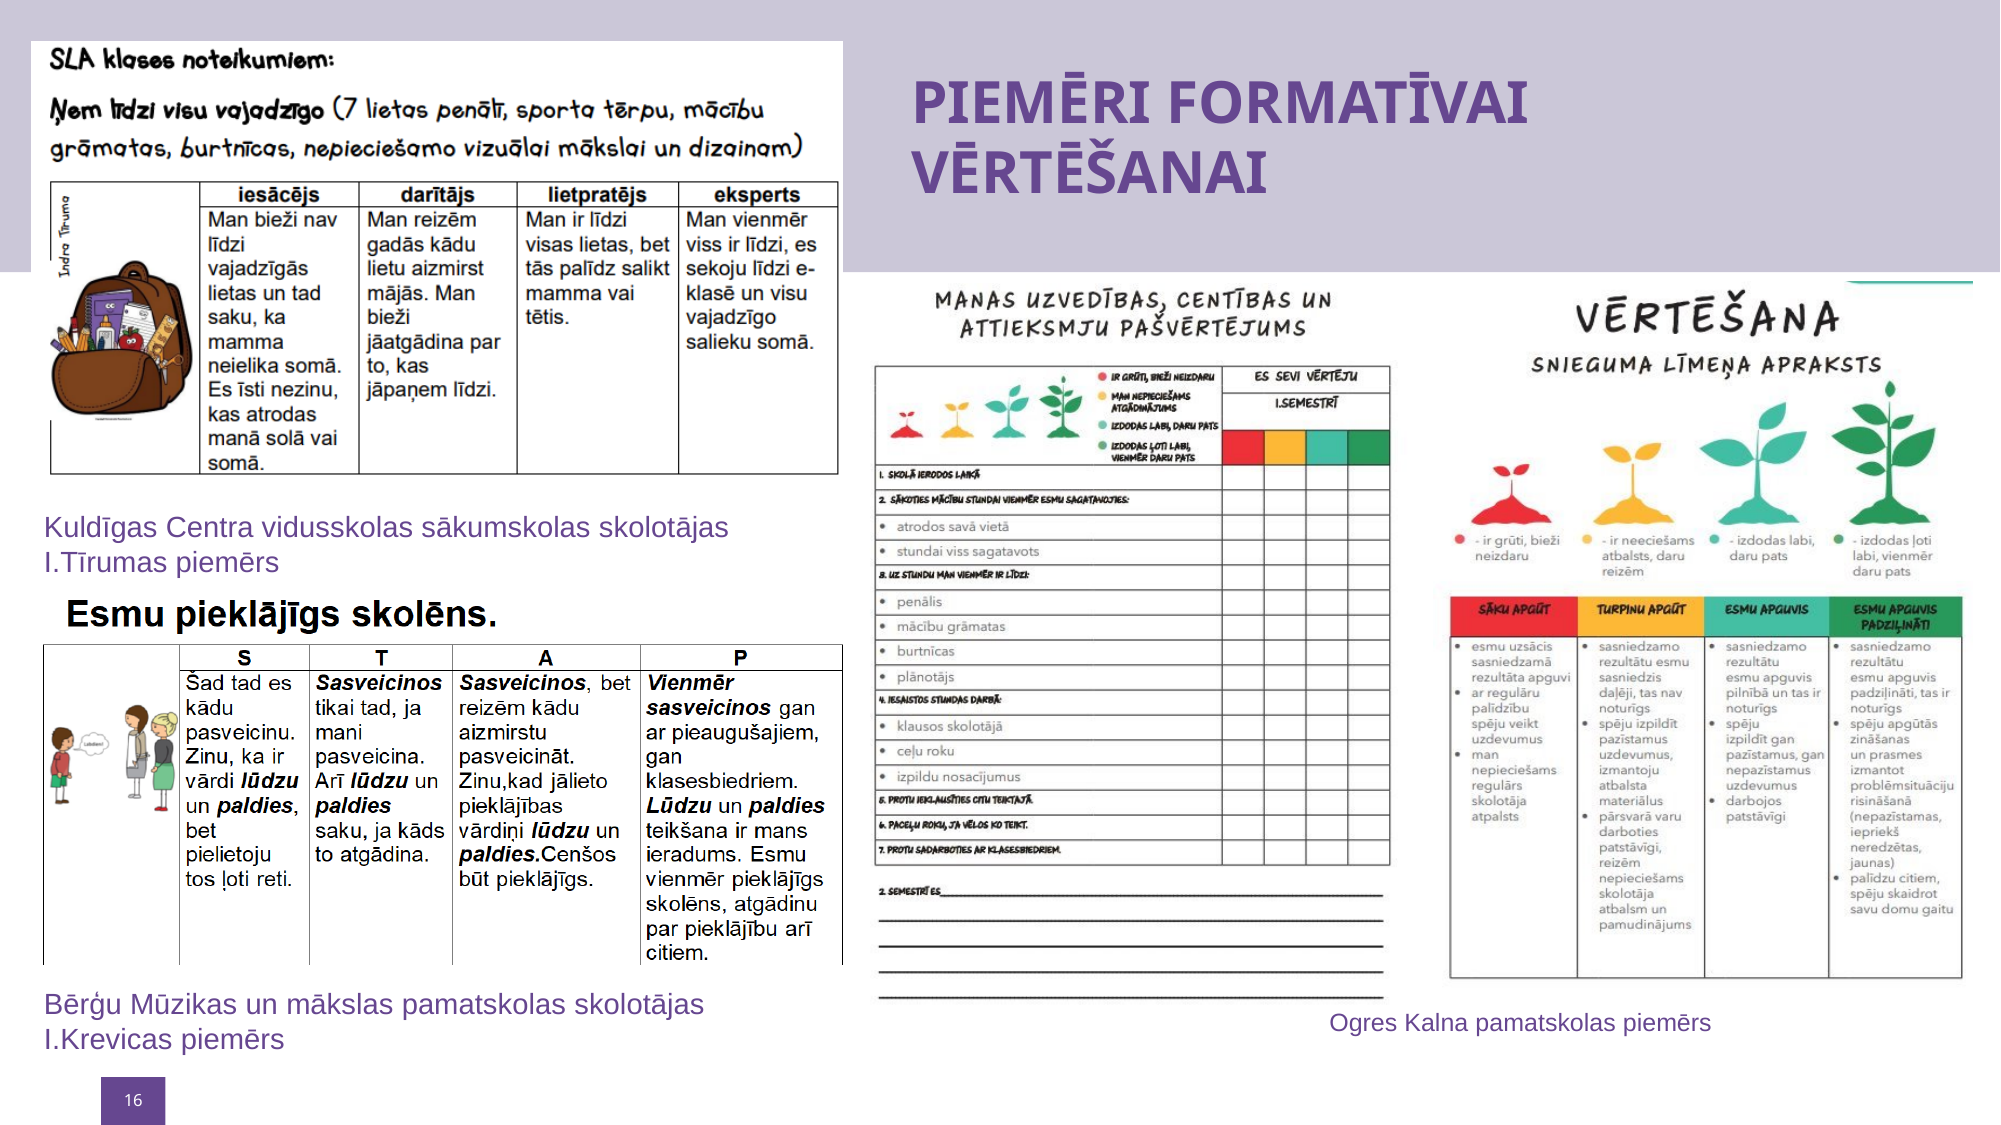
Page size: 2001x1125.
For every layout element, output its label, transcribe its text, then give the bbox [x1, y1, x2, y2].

text_box Kuldīgas Centra vidusskolas sākumskolas skolotājas I.Tīrumas piemērs [28, 500, 840, 586]
slide_number 16 [101, 1077, 166, 1125]
picture [29, 40, 844, 479]
picture [1433, 280, 1974, 995]
title PIEMĒRI FORMATĪVAI VĒRTĒŠANAI [911, 41, 1819, 229]
picture [853, 283, 1412, 1010]
picture [31, 586, 844, 965]
text_box Bērģu Mūzikas un mākslas pamatskolas skolotājas I.Krevicas piemērs [28, 978, 840, 1064]
text_box Ogres Kalna pamatskolas piemērs [1061, 998, 1974, 1044]
